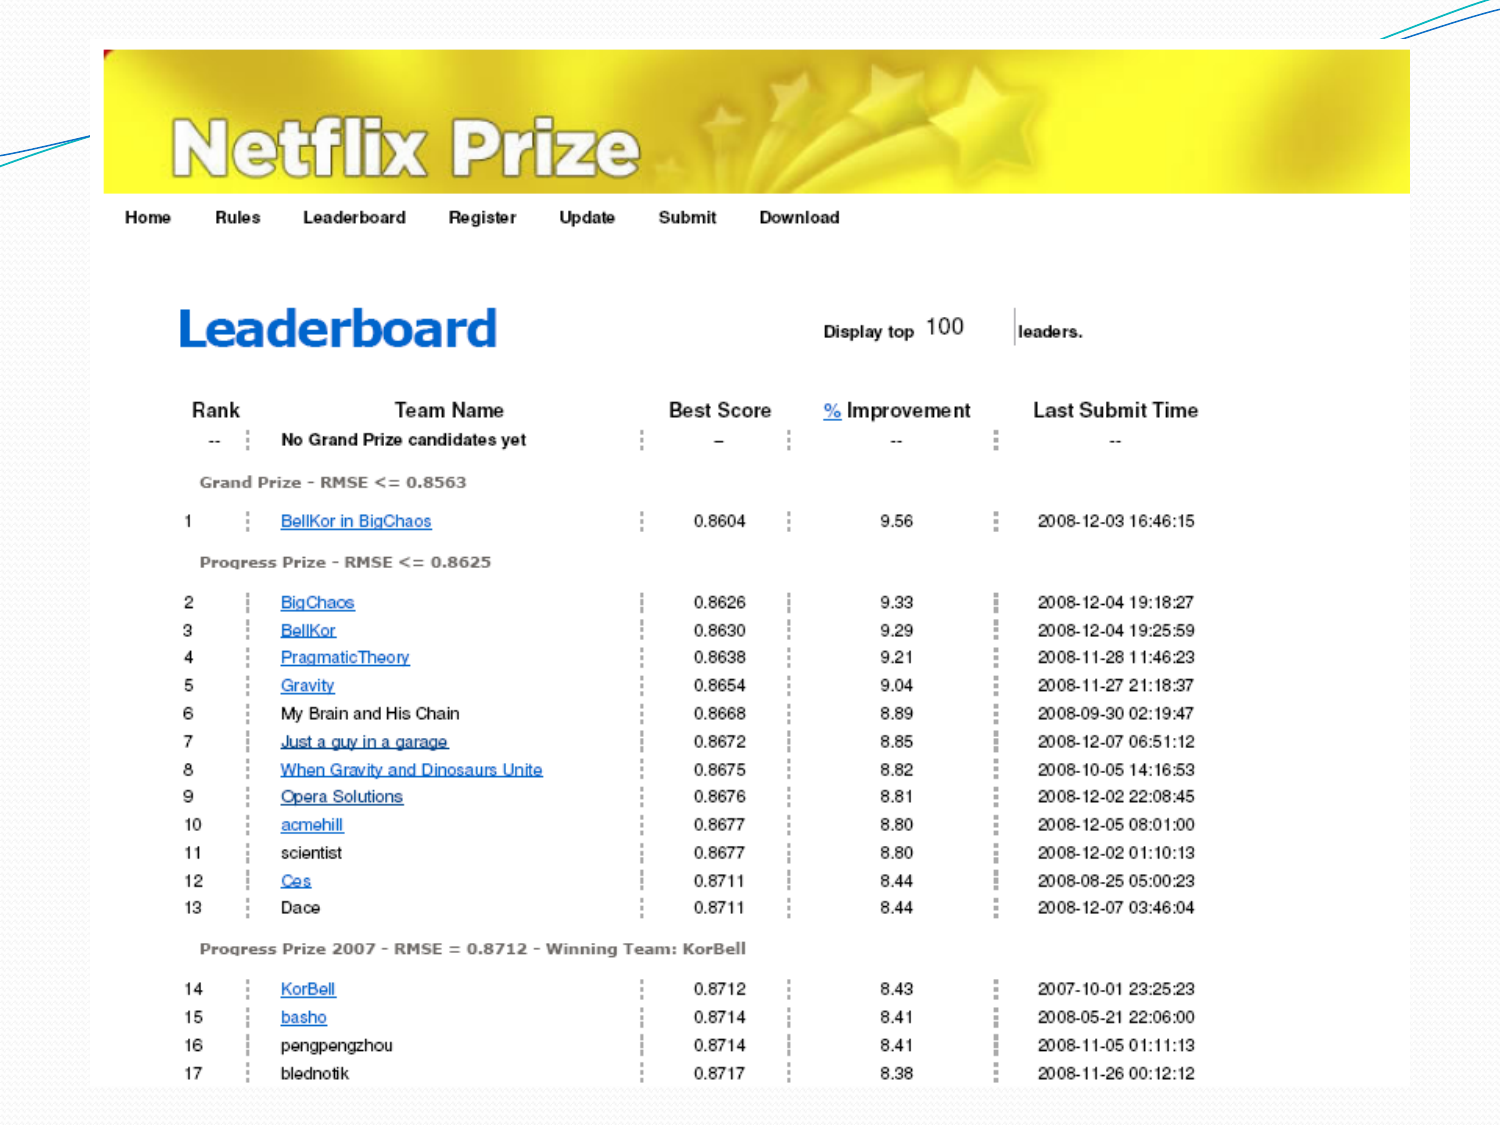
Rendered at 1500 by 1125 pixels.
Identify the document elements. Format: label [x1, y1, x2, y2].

picture [90, 39, 1410, 1086]
